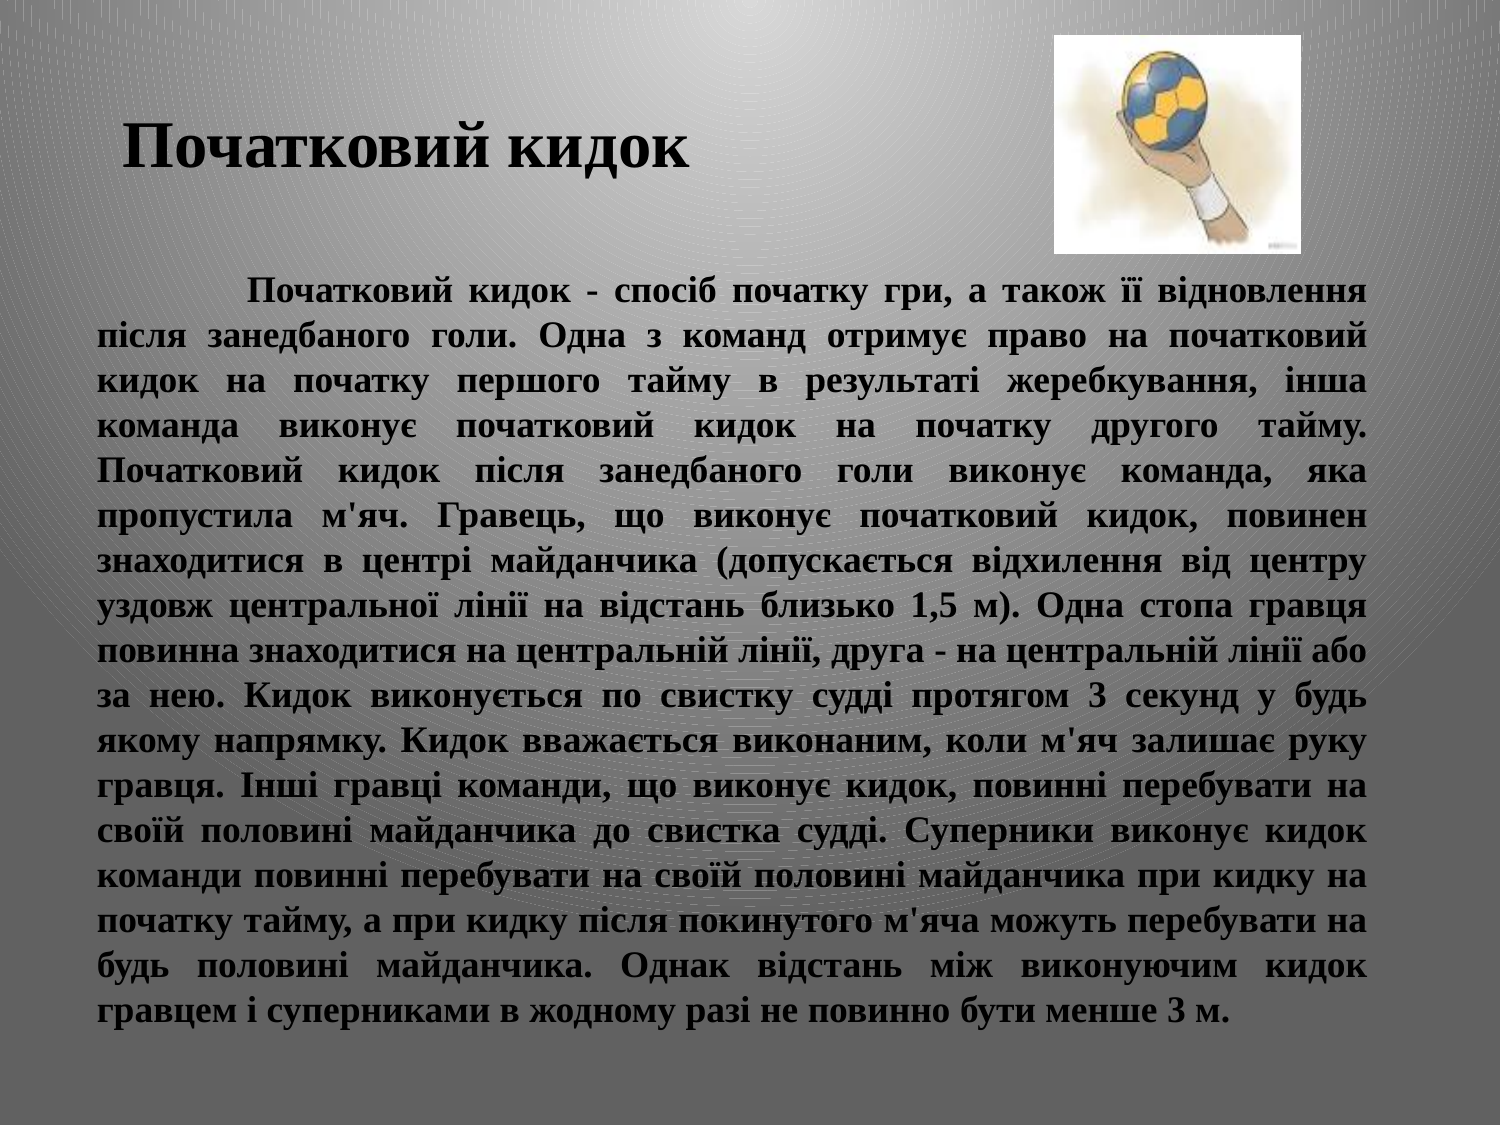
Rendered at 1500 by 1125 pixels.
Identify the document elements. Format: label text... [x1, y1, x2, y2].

text_box Початковий кидок [108, 93, 723, 189]
text_box Початковий кидок - спосіб початку гри, а також її відновлення після занедбаного голи. Одна з команд отримує право на початковий кидок на початку першого тайму в результаті жеребкування, інша команда виконує початковий кидок на початку другого тайму. Початковий кидок після занедбаного голи виконує команда, яка пропустила м'яч. Гравець, що виконує початковий кидок, повинен знаходитися в центрі майданчика (допускається відхилення від центру уздовж центральної лінії на відстань близько 1,5 м). Одна стопа гравця повинна знаходитися на центральній лінії, друга - на центральній лінії або за нею. Кидок виконується по свистку судді протягом 3 секунд у будь якому напрямку. Кидок вважається виконаним, коли м'яч залишає руку гравця. Інші гравці команди, що виконує кидок, повинні перебувати на своїй половині майданчика до свистка судді. Суперники виконує кидок команди повинні перебувати на своїй половині майданчика при кидку на початку тайму, а при кидку після покинутого м'яча можуть перебувати на будь половині майданчика. Однак відстань між виконуючим кидок гравцем і суперниками в жодному разі не повинно бути менше 3 м. [82, 257, 1383, 1038]
picture [1054, 34, 1301, 254]
